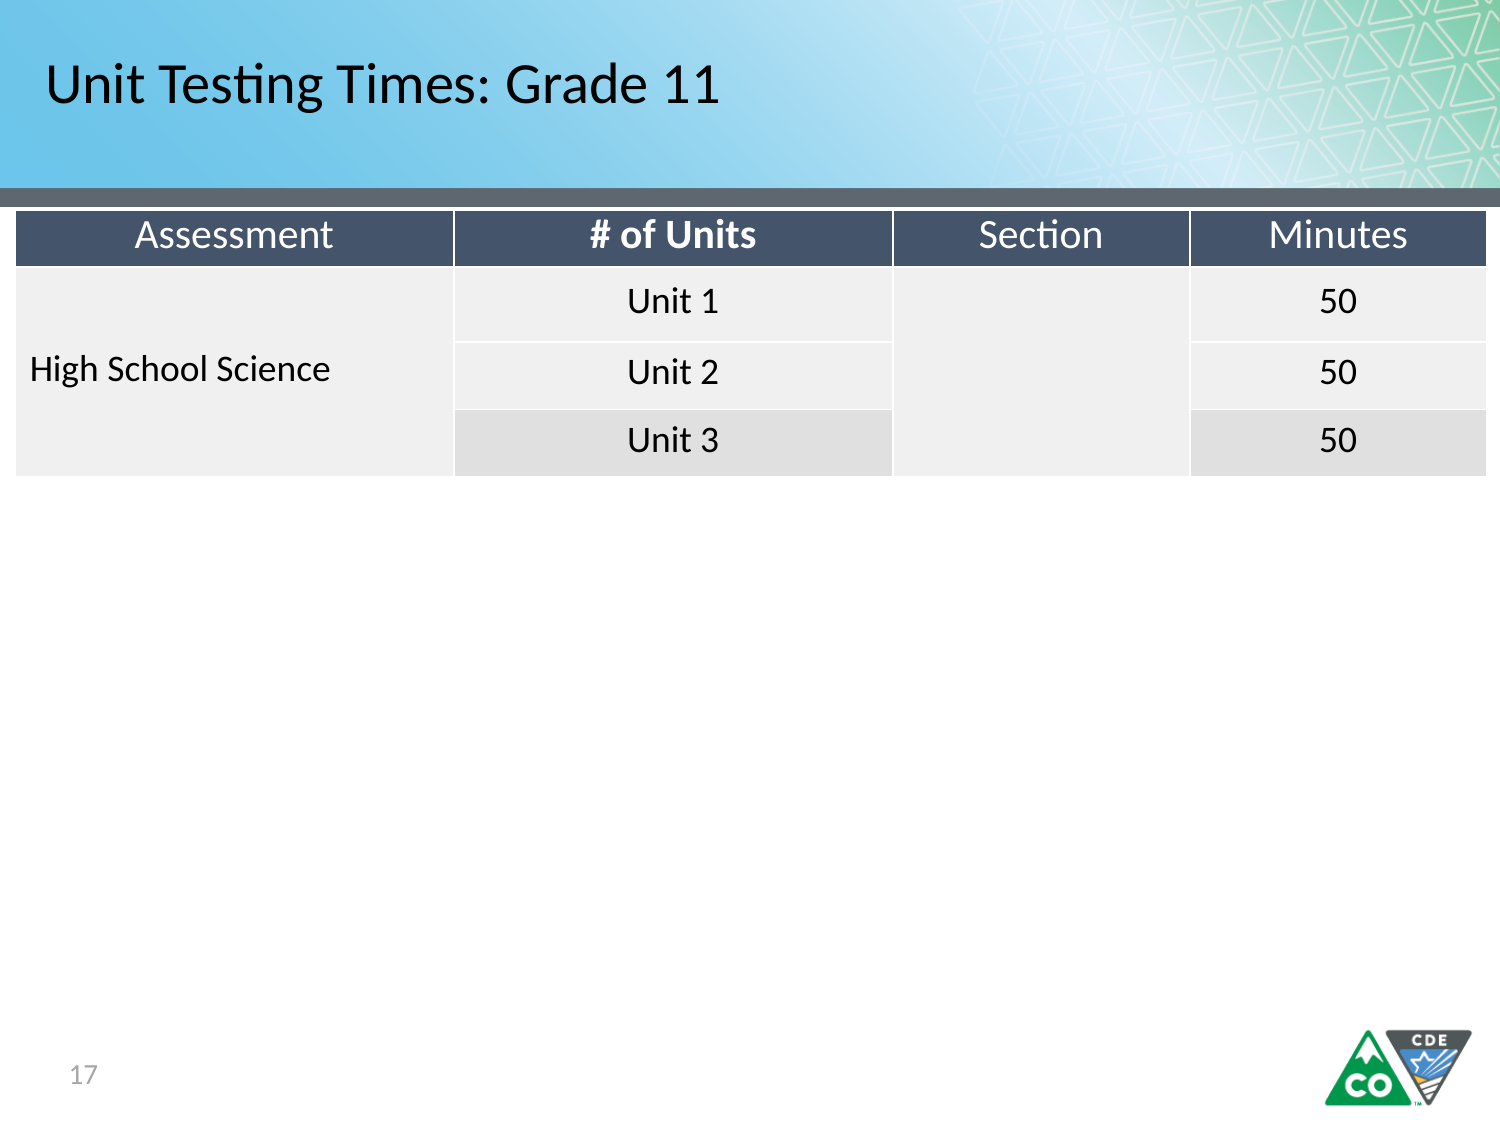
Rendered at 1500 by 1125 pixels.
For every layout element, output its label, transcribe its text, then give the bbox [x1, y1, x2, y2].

title Unit Testing Times: Grade 11 [45, 45, 1339, 162]
table_cell Unit 2 [455, 343, 892, 409]
table_cell High School Science [16, 268, 453, 476]
table_cell Unit 3 [455, 410, 892, 476]
table_cell [894, 268, 1189, 476]
picture [1312, 1021, 1482, 1113]
picture [0, 0, 1500, 207]
table_cell Unit 1 [455, 268, 892, 341]
table_cell 50 [1191, 268, 1486, 341]
table_cell 50 [1191, 343, 1486, 409]
table_header Assessment [16, 211, 453, 266]
table_header # of Units [455, 211, 892, 266]
table_header Section [894, 211, 1189, 266]
table_cell 50 [1191, 410, 1486, 476]
slide_number 17 [45, 1042, 122, 1103]
table_header Minutes [1191, 211, 1486, 266]
